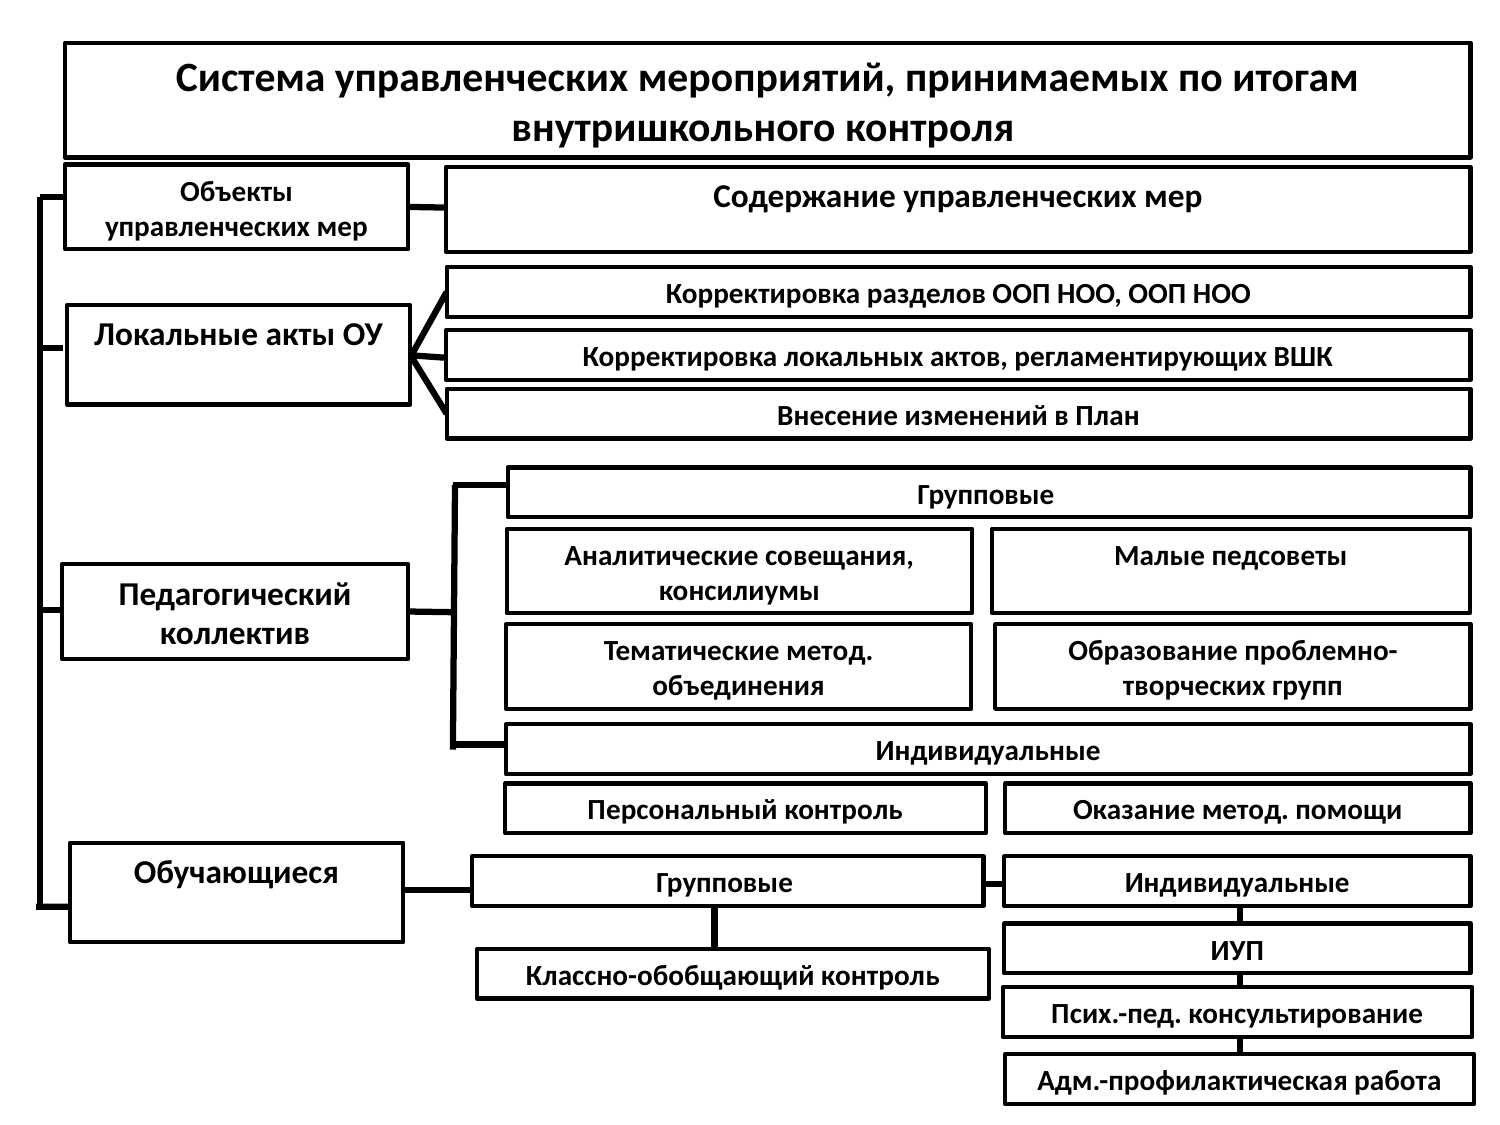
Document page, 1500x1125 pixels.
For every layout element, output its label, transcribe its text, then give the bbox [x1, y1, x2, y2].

text_box Оказание метод. помощи [1003, 781, 1473, 835]
text_box Адм.-профилактическая работа [1003, 1052, 1476, 1106]
text_box Объекты управленческих мер [63, 162, 410, 251]
text_box Псих.-пед. консультирование [1001, 985, 1235, 1039]
text_box Индивидуальные [504, 722, 1473, 776]
text_box Классно-обобщающий контроль [719, 947, 991, 1001]
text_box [411, 292, 447, 354]
text_box Аналитические совещания, консилиумы [505, 527, 974, 615]
text_box ИУП [1245, 921, 1473, 975]
text_box Корректировка разделов ООП НОО, ООП НОО [445, 265, 1473, 319]
text_box Педагогический коллектив [60, 562, 410, 661]
text_box Обучающиеся [68, 841, 405, 944]
text_box Образование проблемно-творческих групп [993, 622, 1473, 711]
text_box Содержание управленческих мер [444, 165, 1473, 254]
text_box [452, 484, 456, 750]
text_box Групповые [470, 854, 986, 908]
text_box Классно-обобщающий контроль [475, 947, 711, 1001]
text_box Псих.-пед. консультирование [1245, 985, 1474, 1039]
text_box ИУП [1002, 921, 1235, 975]
text_box Корректировка локальных актов, регламентирующих ВШК [452, 328, 1473, 382]
text_box Групповые [506, 465, 1473, 519]
text_box Малые педсоветы [990, 527, 1472, 615]
text_box Персональный контроль [503, 781, 988, 835]
text_box Локальные акты ОУ [65, 303, 406, 407]
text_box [409, 365, 447, 415]
text_box Индивидуальные [1002, 854, 1473, 908]
text_box Внесение изменений в План [445, 387, 1473, 441]
text_box Система управленческих мероприятий, принимаемых по итогам внутришкольного контроля [63, 41, 1473, 160]
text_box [411, 355, 461, 360]
text_box Тематические метод. объединения [504, 622, 973, 711]
